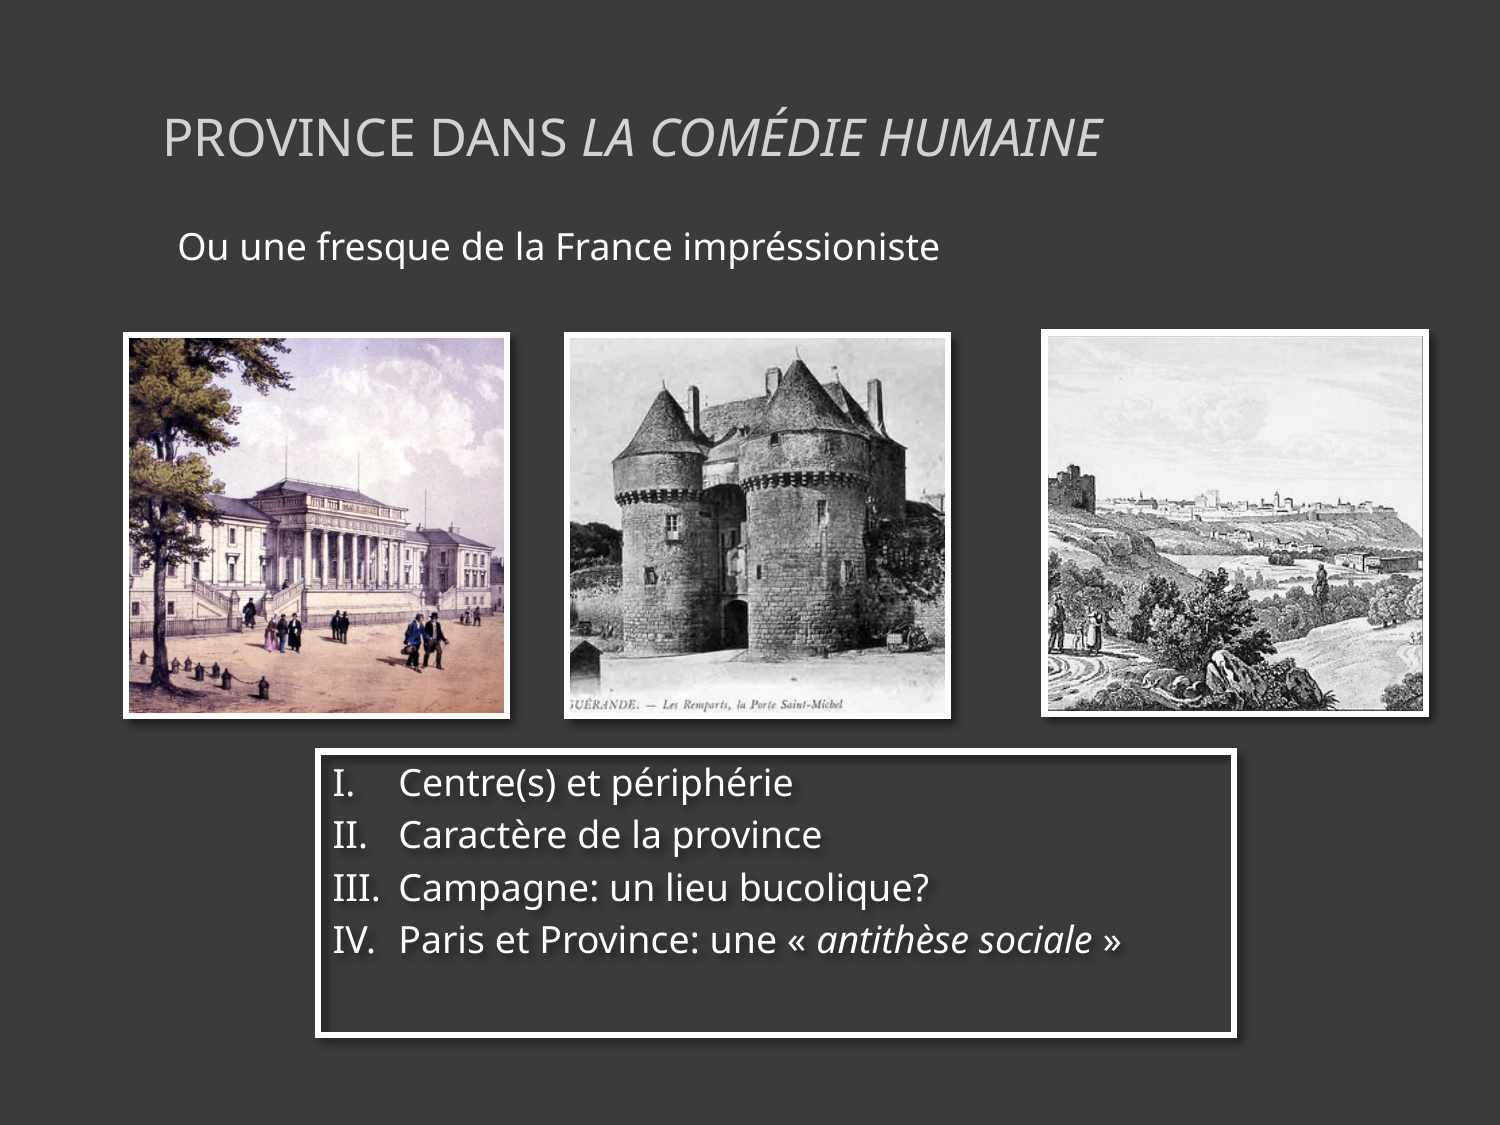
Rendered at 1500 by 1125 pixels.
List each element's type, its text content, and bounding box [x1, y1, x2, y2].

text_box Centre(s) et périphérie Caractère de la province Campagne: un lieu bucolique? Paris et Province: une « antithèse sociale » [317, 751, 1235, 1035]
picture [569, 337, 946, 714]
picture [128, 337, 505, 714]
title Province dans La Comédie humaine [147, 5, 1424, 168]
picture [1047, 335, 1423, 711]
list Ou une fresque de la France impréssioniste [162, 222, 1438, 360]
